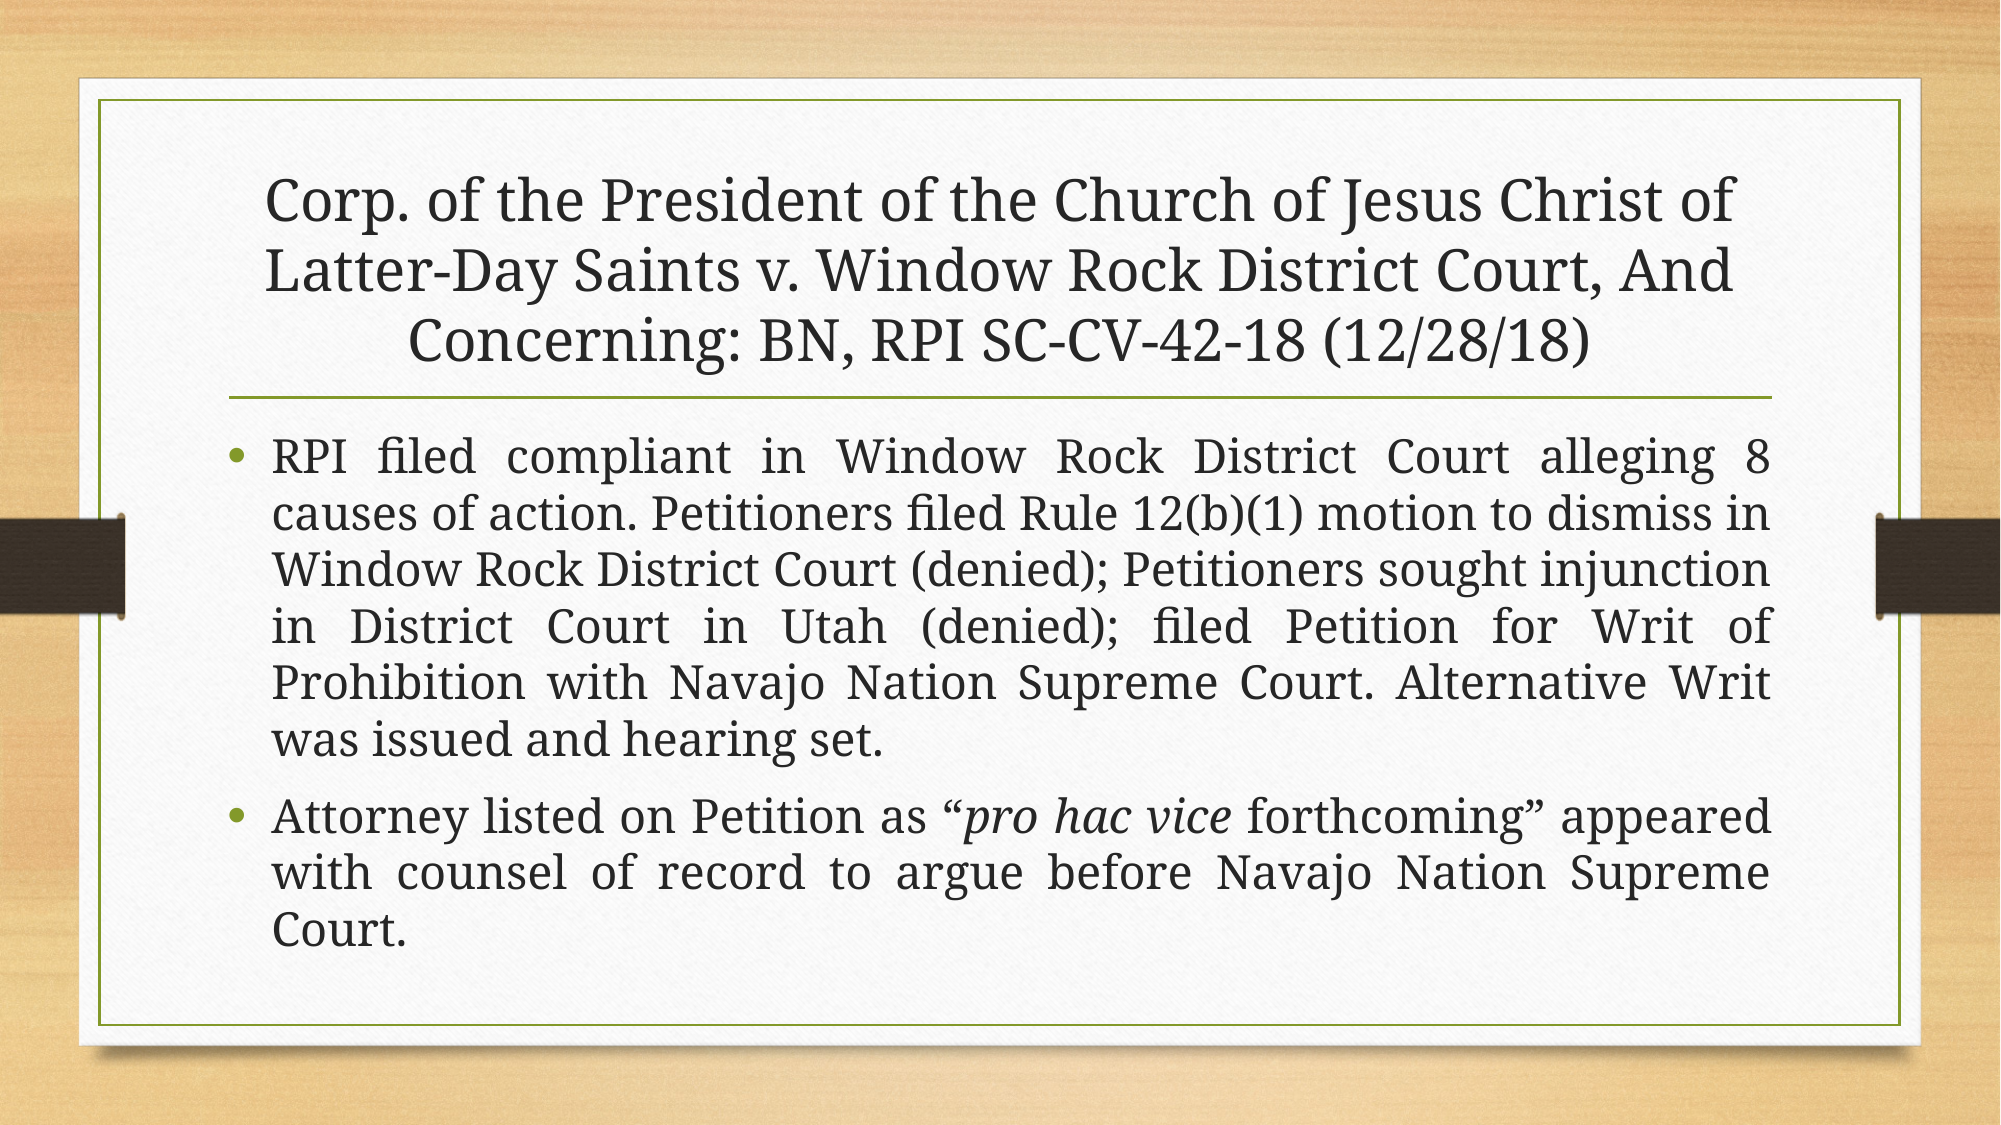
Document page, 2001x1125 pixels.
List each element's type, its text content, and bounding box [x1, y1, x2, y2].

title Corp. of the President of the Church of Jesus Christ of Latter-Day Saints v. Window Rock District Court, And Concerning: BN, RPI SC-CV-42-18 (12/28/18) [212, 161, 1788, 375]
list RPI filed compliant in Window Rock District Court alleging 8 causes of action. Petitioners filed Rule 12(b)(1) motion to dismiss in Window Rock District Court (denied); Petitioners sought injunction in District Court in Utah (denied); filed Petition for Writ of Prohibition with Navajo Nation Supreme Court. Alternative Writ was issued and hearing set. Attorney listed on Petition as “pro hac vice forthcoming” appeared with counsel of record to argue before Navajo Nation Supreme Court. [212, 419, 1788, 964]
picture [0, 0, 2001, 1125]
